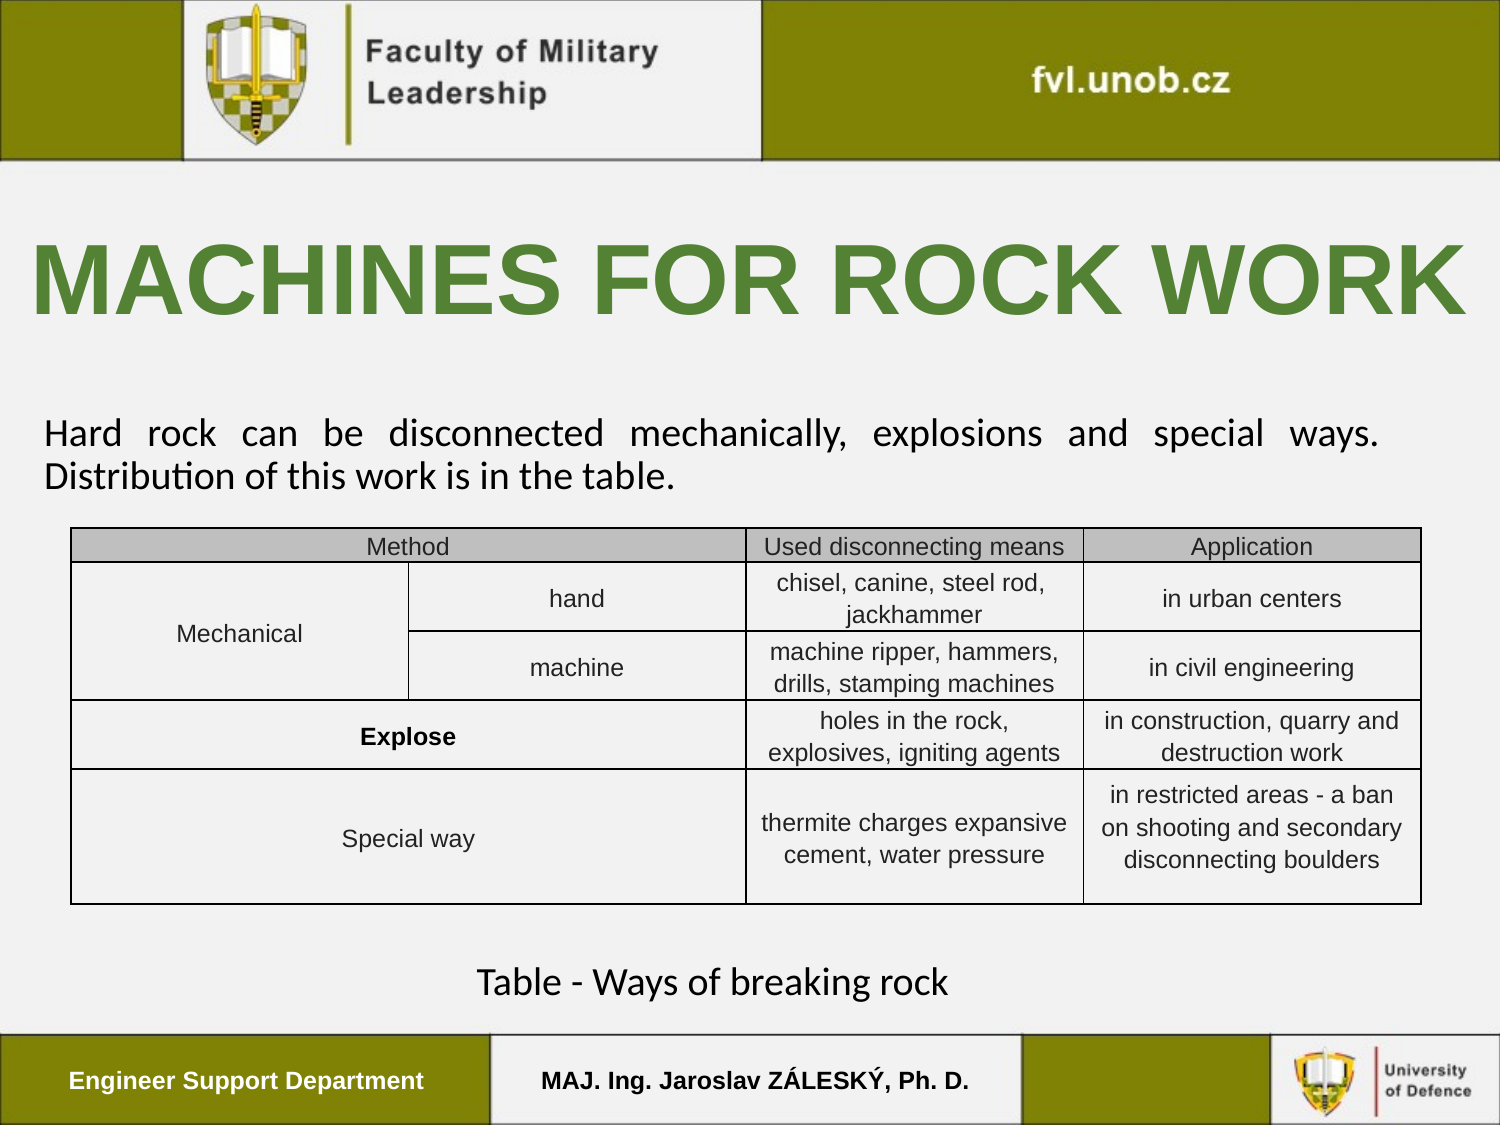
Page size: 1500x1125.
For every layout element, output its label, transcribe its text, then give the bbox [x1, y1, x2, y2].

table_cell thermite charges expansive cement, water pressure [747, 770, 1083, 903]
table_cell in civil engineering [1084, 632, 1420, 699]
table_cell chisel, canine, steel rod, jackhammer [747, 563, 1083, 630]
picture [0, 0, 1500, 176]
table_cell machine ripper, hammers, drills, stamping machines [747, 632, 1083, 699]
table_header Used disconnecting means [747, 529, 1083, 561]
title Machines for rock work [0, 176, 1500, 394]
footer MAJ. Ing. Jaroslav ZÁLESKÝ, Ph. D. [491, 1035, 1021, 1125]
table_header Method [72, 529, 745, 561]
table_cell in restricted areas - a ban on shooting and secondary disconnecting boulders [1084, 770, 1420, 903]
picture [0, 394, 1500, 1125]
table_cell in construction, quarry and destruction work [1084, 701, 1420, 768]
slide_number Engineer Support Department [0, 1033, 493, 1125]
table_header Application [1084, 529, 1420, 561]
table_cell hand [409, 563, 745, 630]
list Hard rock can be disconnected mechanically, explosions and special ways. Distribution of this work is in the table. Table - Ways of breaking rock [29, 404, 1397, 1014]
table_cell in urban centers [1084, 563, 1420, 630]
table_cell Explose [72, 701, 745, 768]
table_cell holes in the rock, explosives, igniting agents [747, 701, 1083, 768]
table_cell machine [409, 632, 745, 699]
table_cell Mechanical [72, 563, 408, 699]
table_cell Special way [72, 770, 745, 903]
